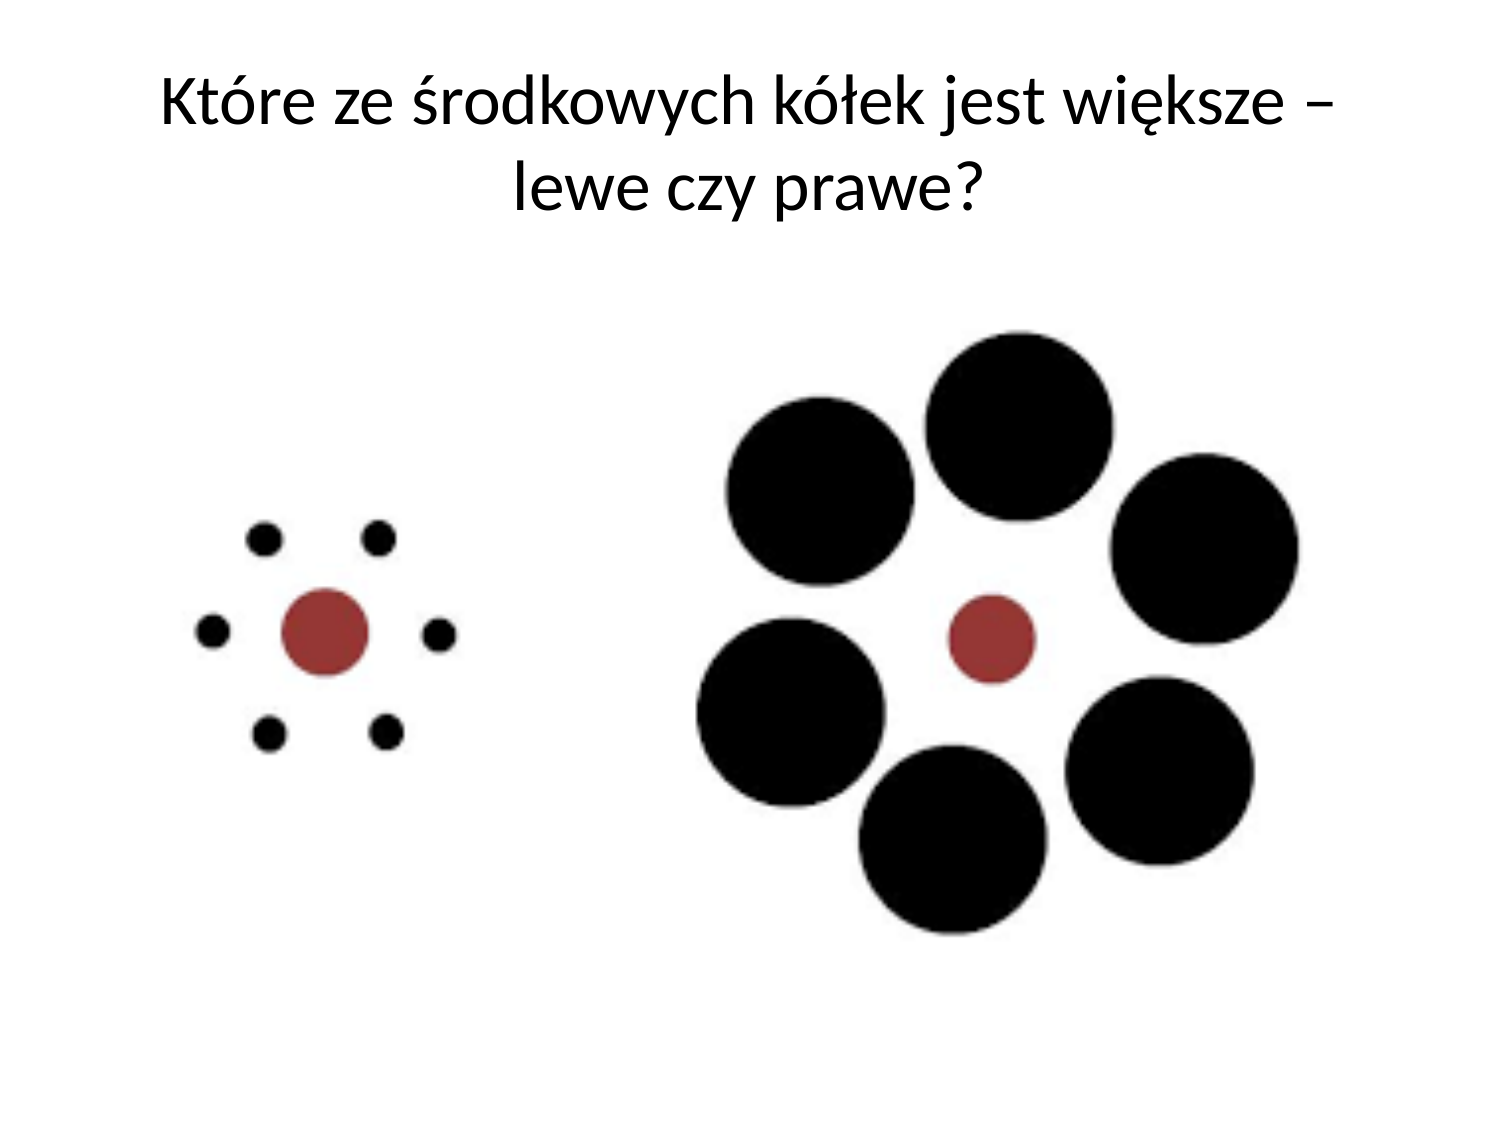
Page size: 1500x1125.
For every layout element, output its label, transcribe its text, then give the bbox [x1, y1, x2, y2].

title Które ze środkowych kółek jest większe – lewe czy prawe? [75, 45, 1425, 233]
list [152, 316, 1355, 973]
